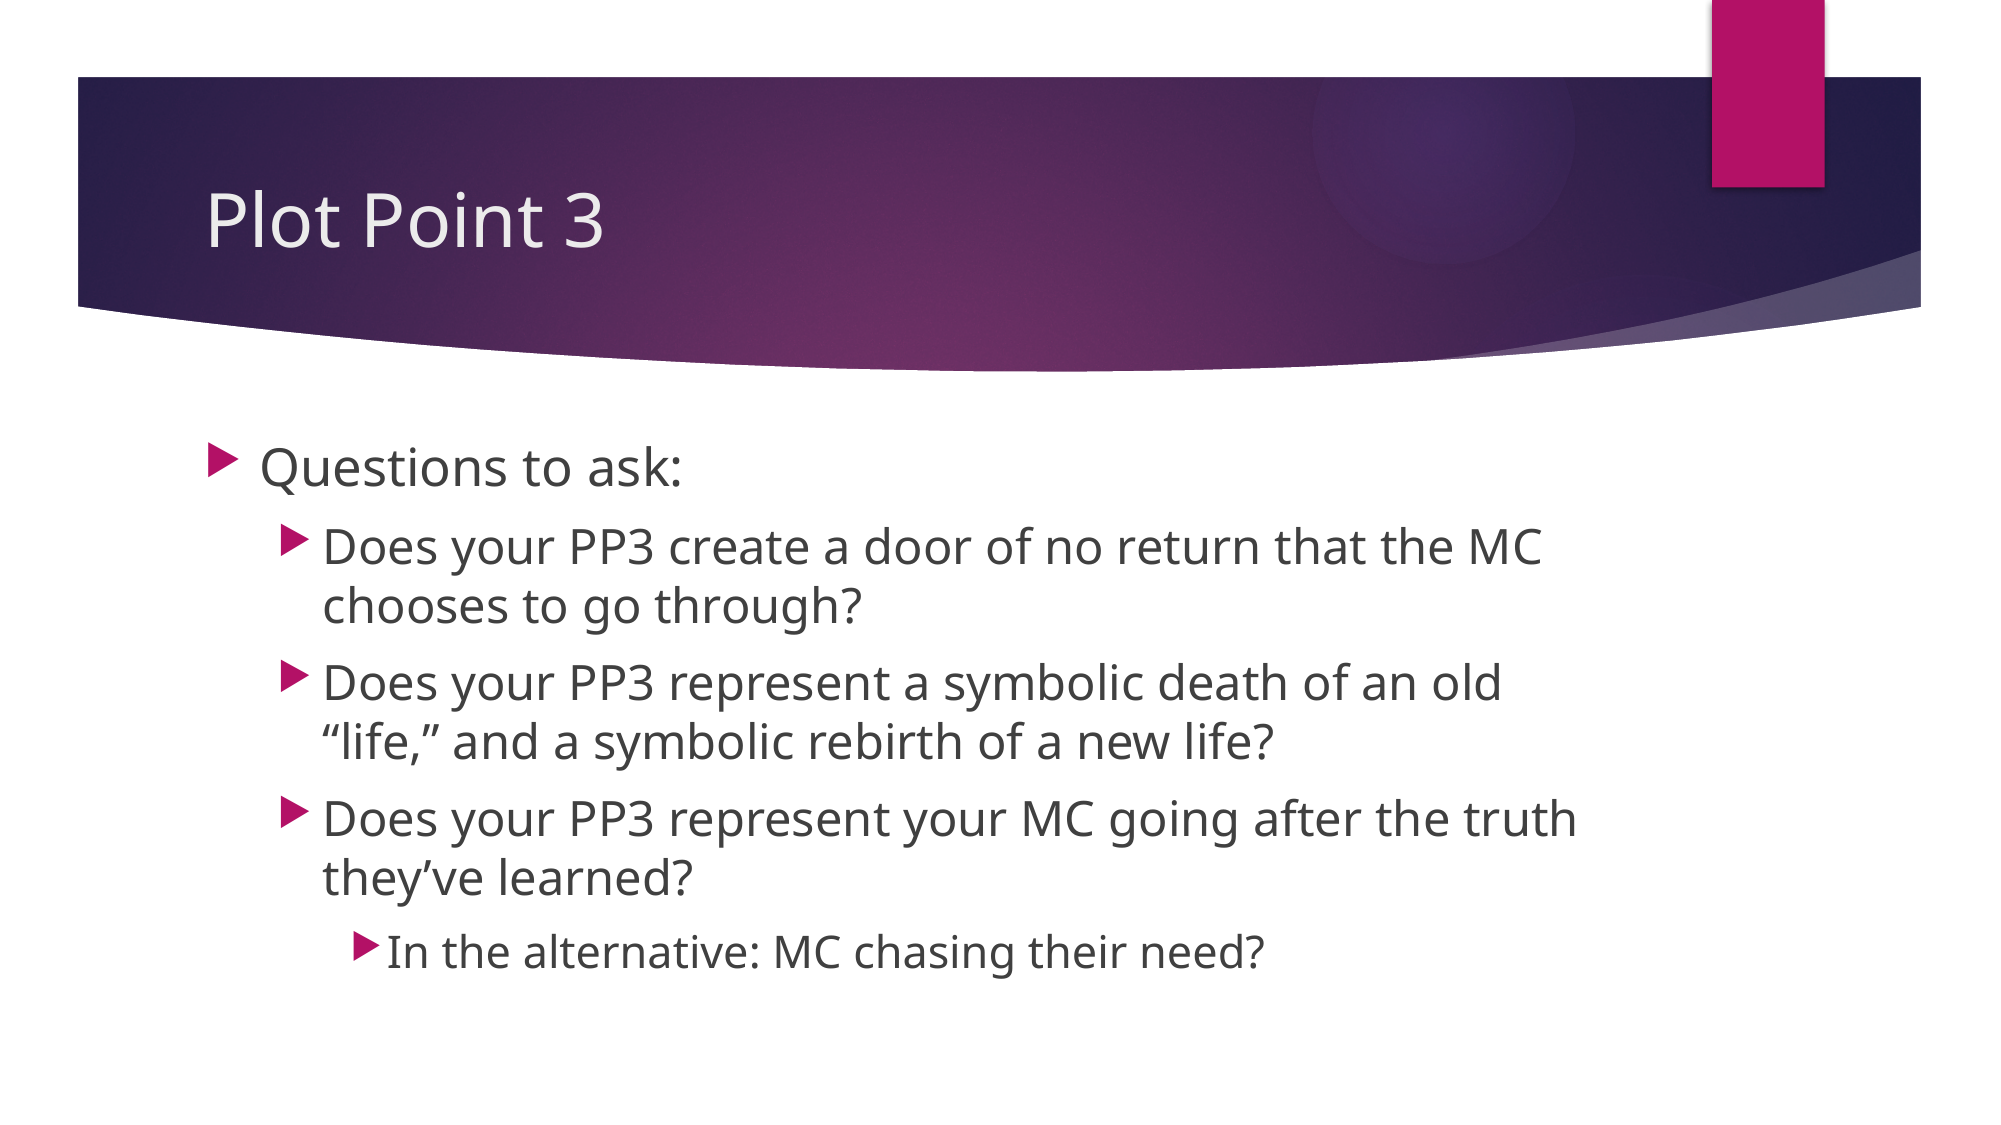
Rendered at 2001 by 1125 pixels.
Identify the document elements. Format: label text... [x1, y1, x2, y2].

list Questions to ask: Does your PP3 create a door of no return that the MC chooses to go through? Does your PP3 represent a symbolic death of an old “life,” and a symbolic rebirth of a new life? Does your PP3 represent your MC going after the truth they’ve learned? In the alternative: MC chasing their need? [189, 427, 1638, 988]
title Plot Point 3 [189, 159, 1627, 276]
